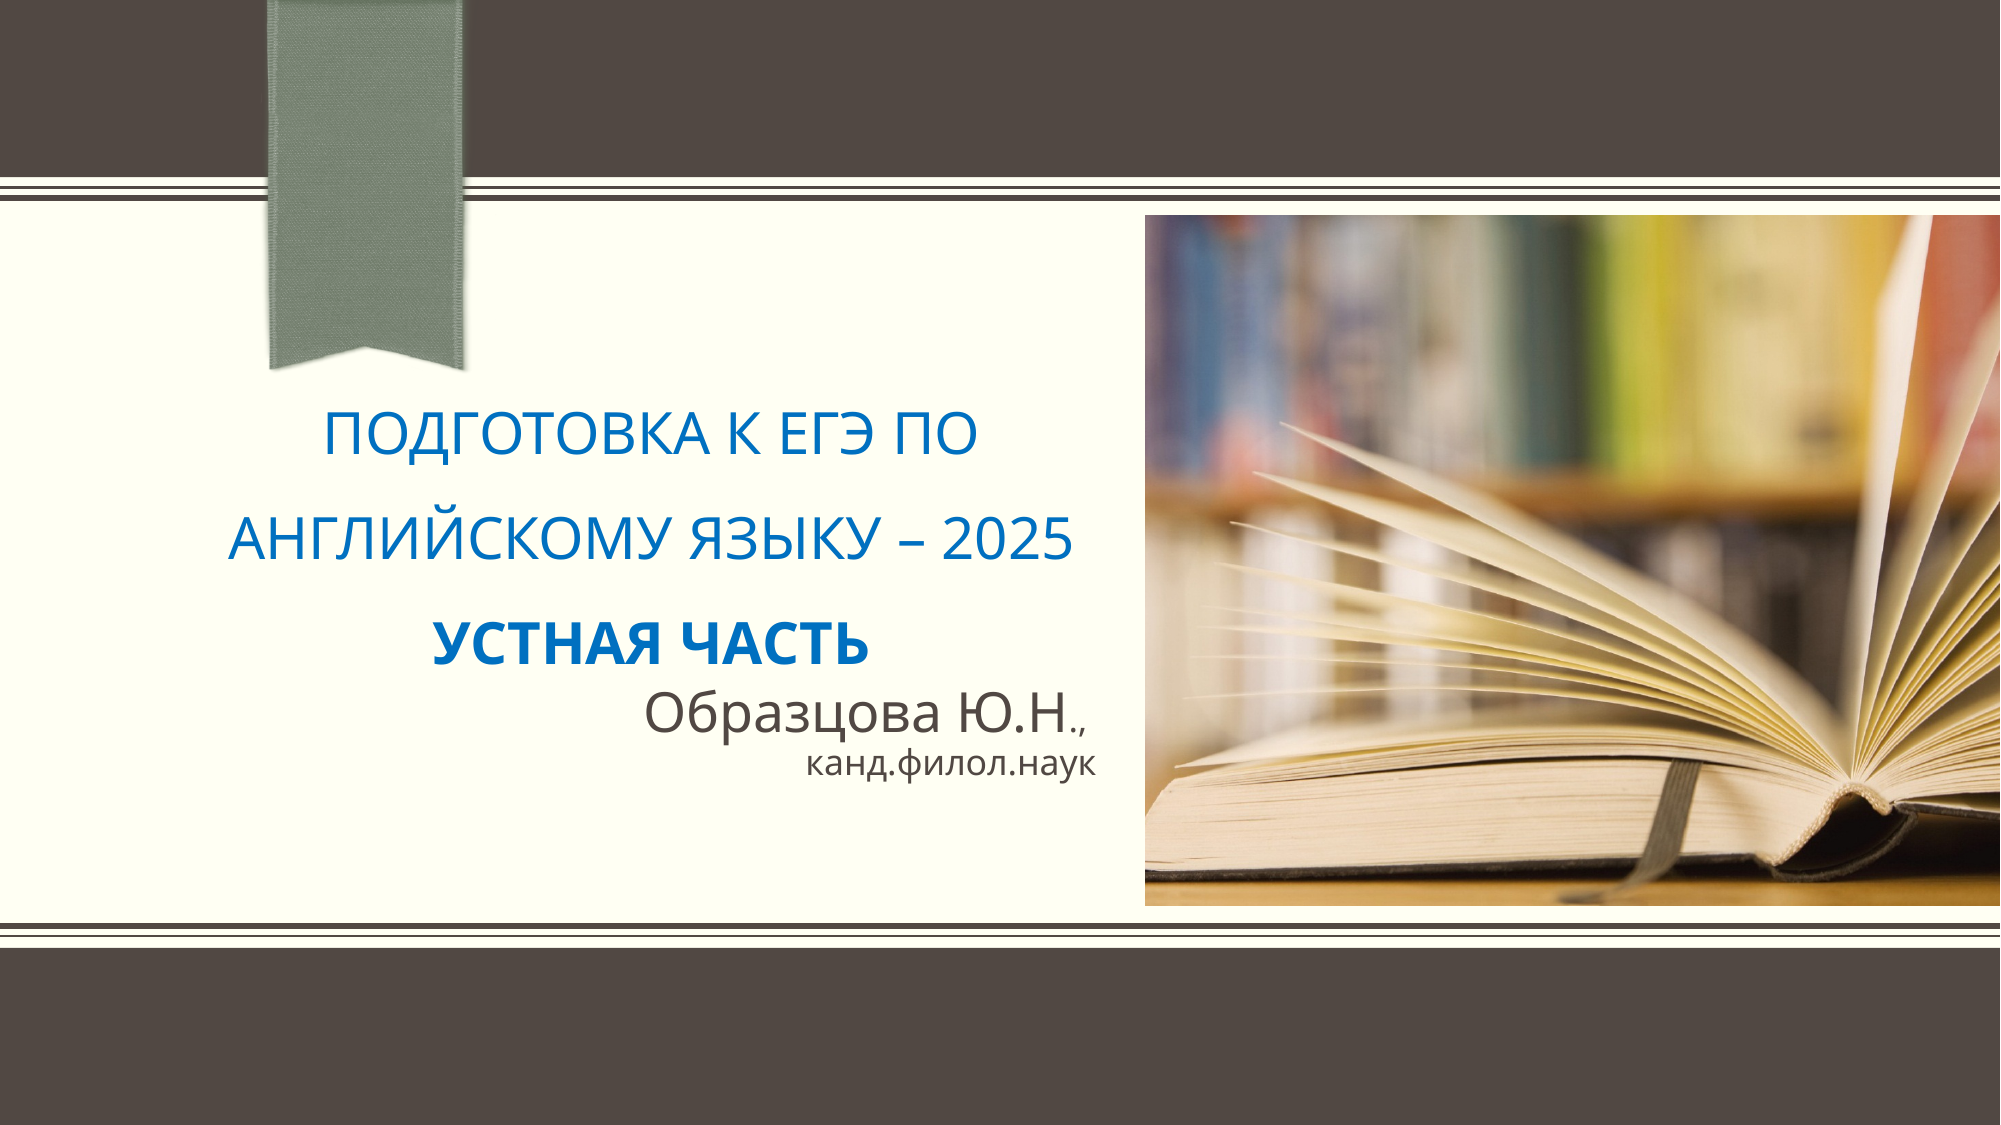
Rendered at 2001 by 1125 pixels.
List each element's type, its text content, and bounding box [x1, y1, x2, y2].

title Подготовка к егэ по английскому языку – 2025 Устная часть [206, 495, 1097, 677]
subtitle Образцова Ю.Н., канд.филол.наук [156, 677, 1097, 835]
picture [1145, 214, 2000, 906]
